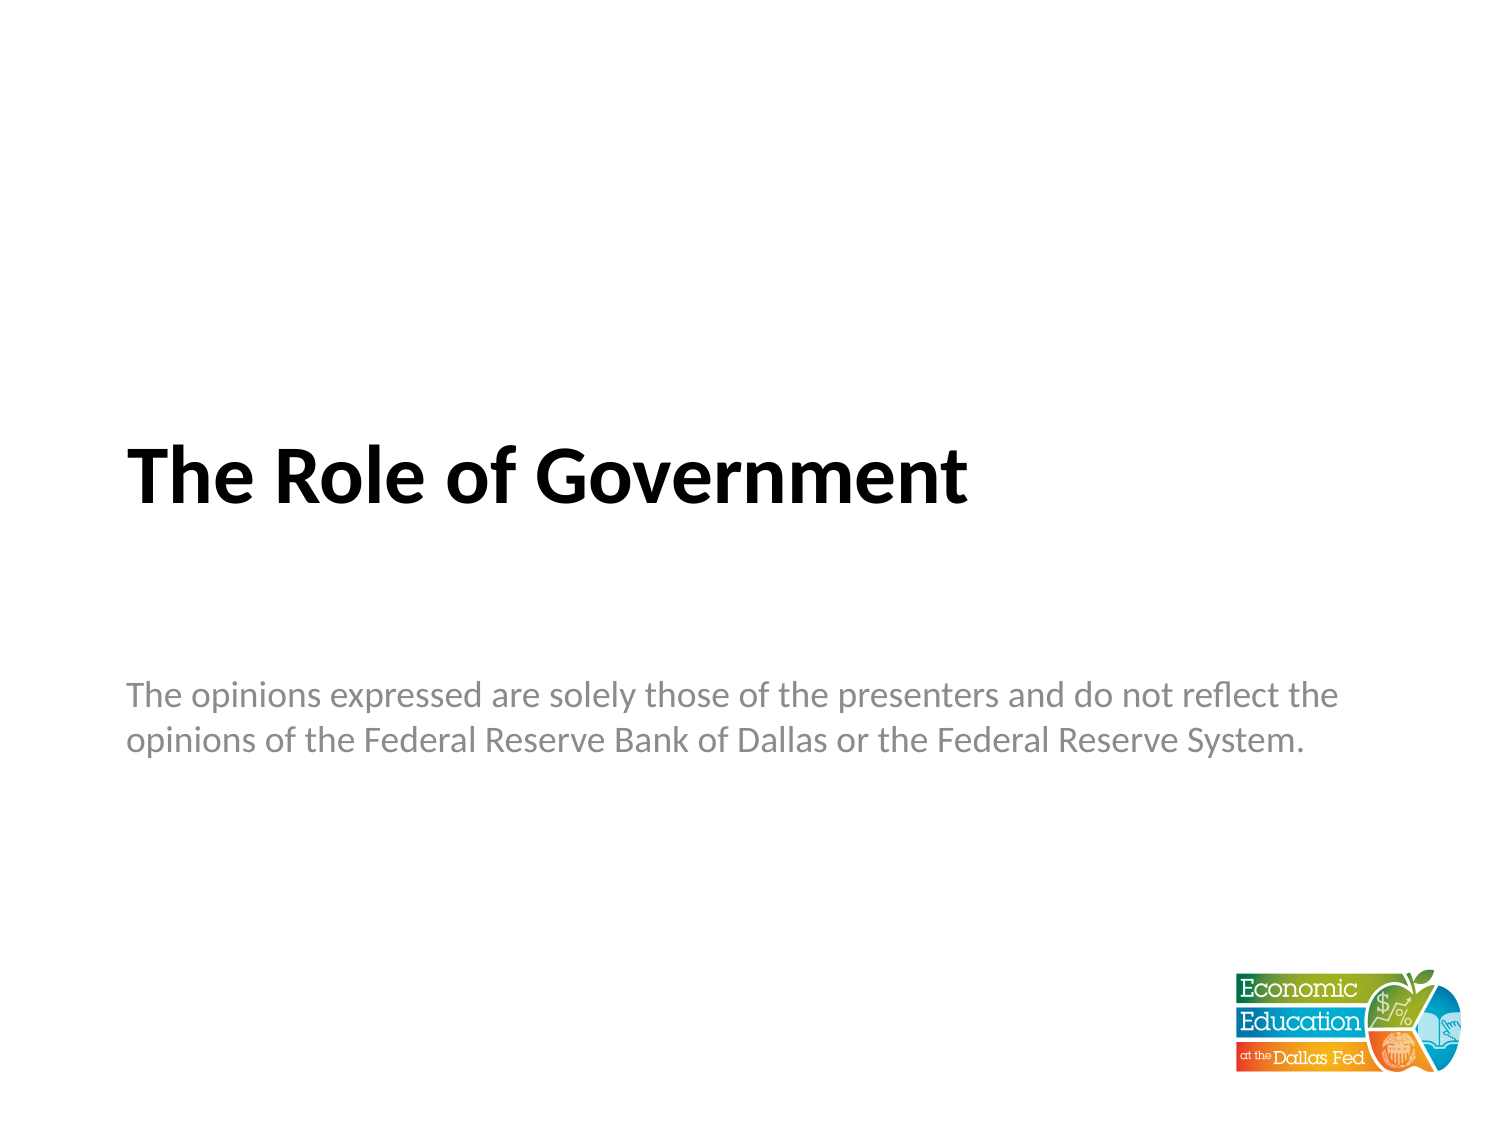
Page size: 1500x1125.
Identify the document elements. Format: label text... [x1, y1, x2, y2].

title The Role of Government [112, 349, 1388, 557]
picture [1229, 964, 1466, 1082]
subtitle The opinions expressed are solely those of the presenters and do not reflect the opinions of the Federal Reserve Bank of Dallas or the Federal Reserve System. [111, 557, 1444, 846]
